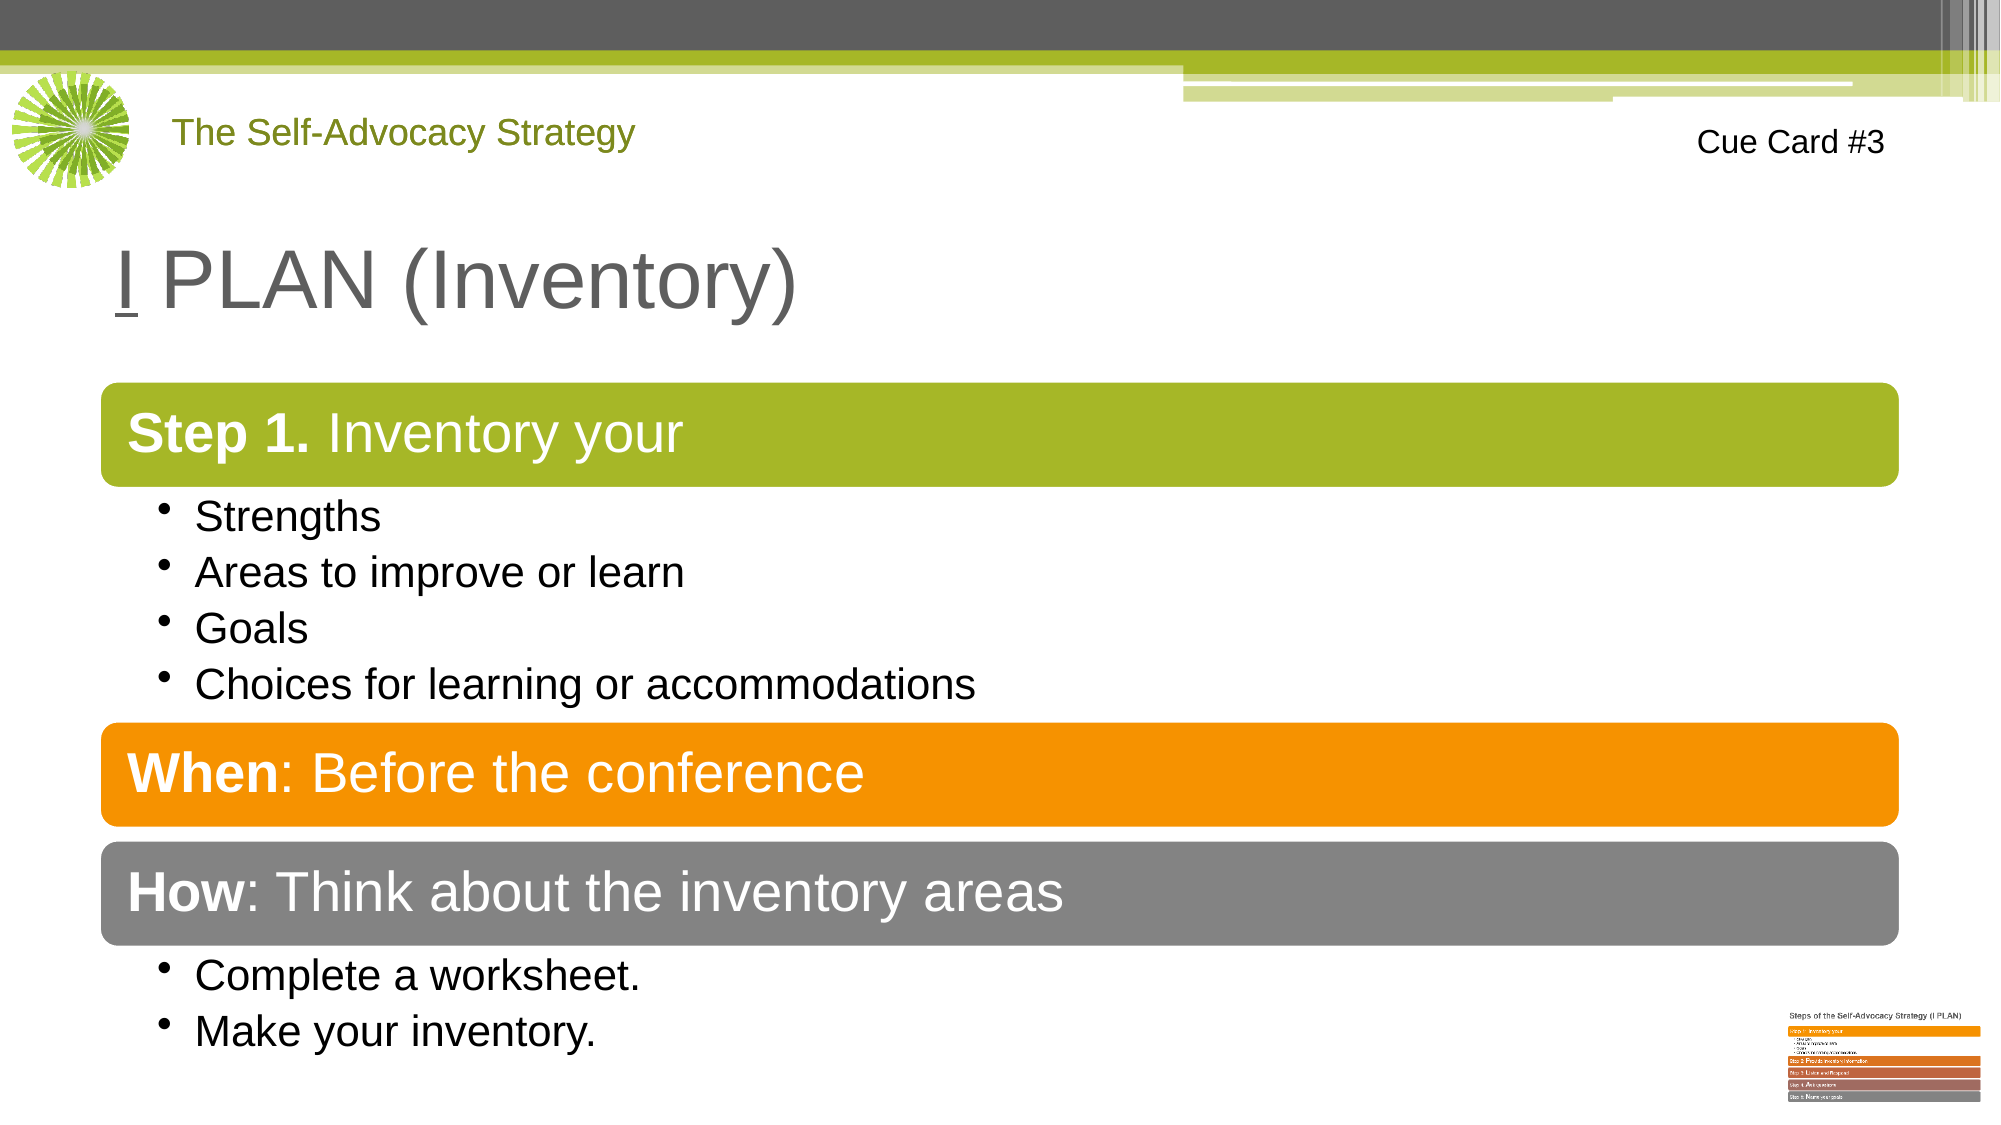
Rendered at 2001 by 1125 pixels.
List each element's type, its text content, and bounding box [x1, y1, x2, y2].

picture [1786, 1009, 1983, 1104]
picture [12, 71, 129, 188]
footer Cue Card #3 [1610, 112, 1900, 188]
title I PLAN (Inventory) [99, 187, 1900, 363]
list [99, 368, 1900, 1079]
